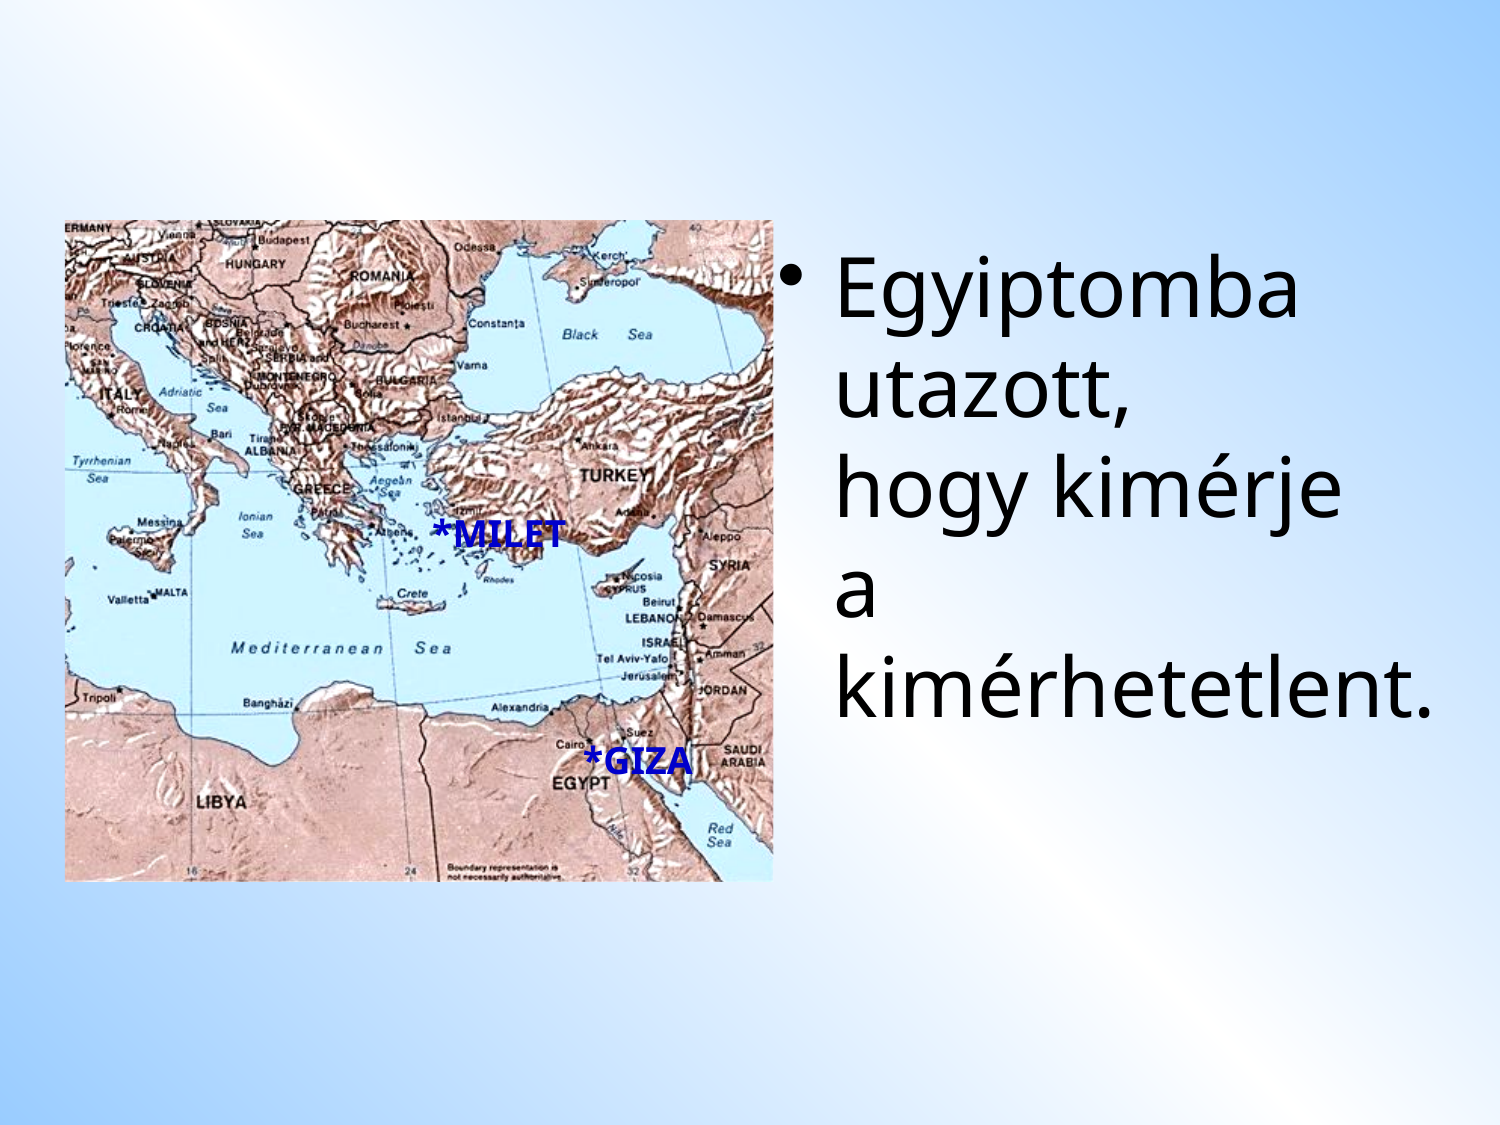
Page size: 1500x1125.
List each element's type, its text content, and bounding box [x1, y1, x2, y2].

list Egyiptomba utazott, hogy kimérje a kimérhetetlent. [778, 227, 1459, 882]
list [64, 219, 774, 882]
